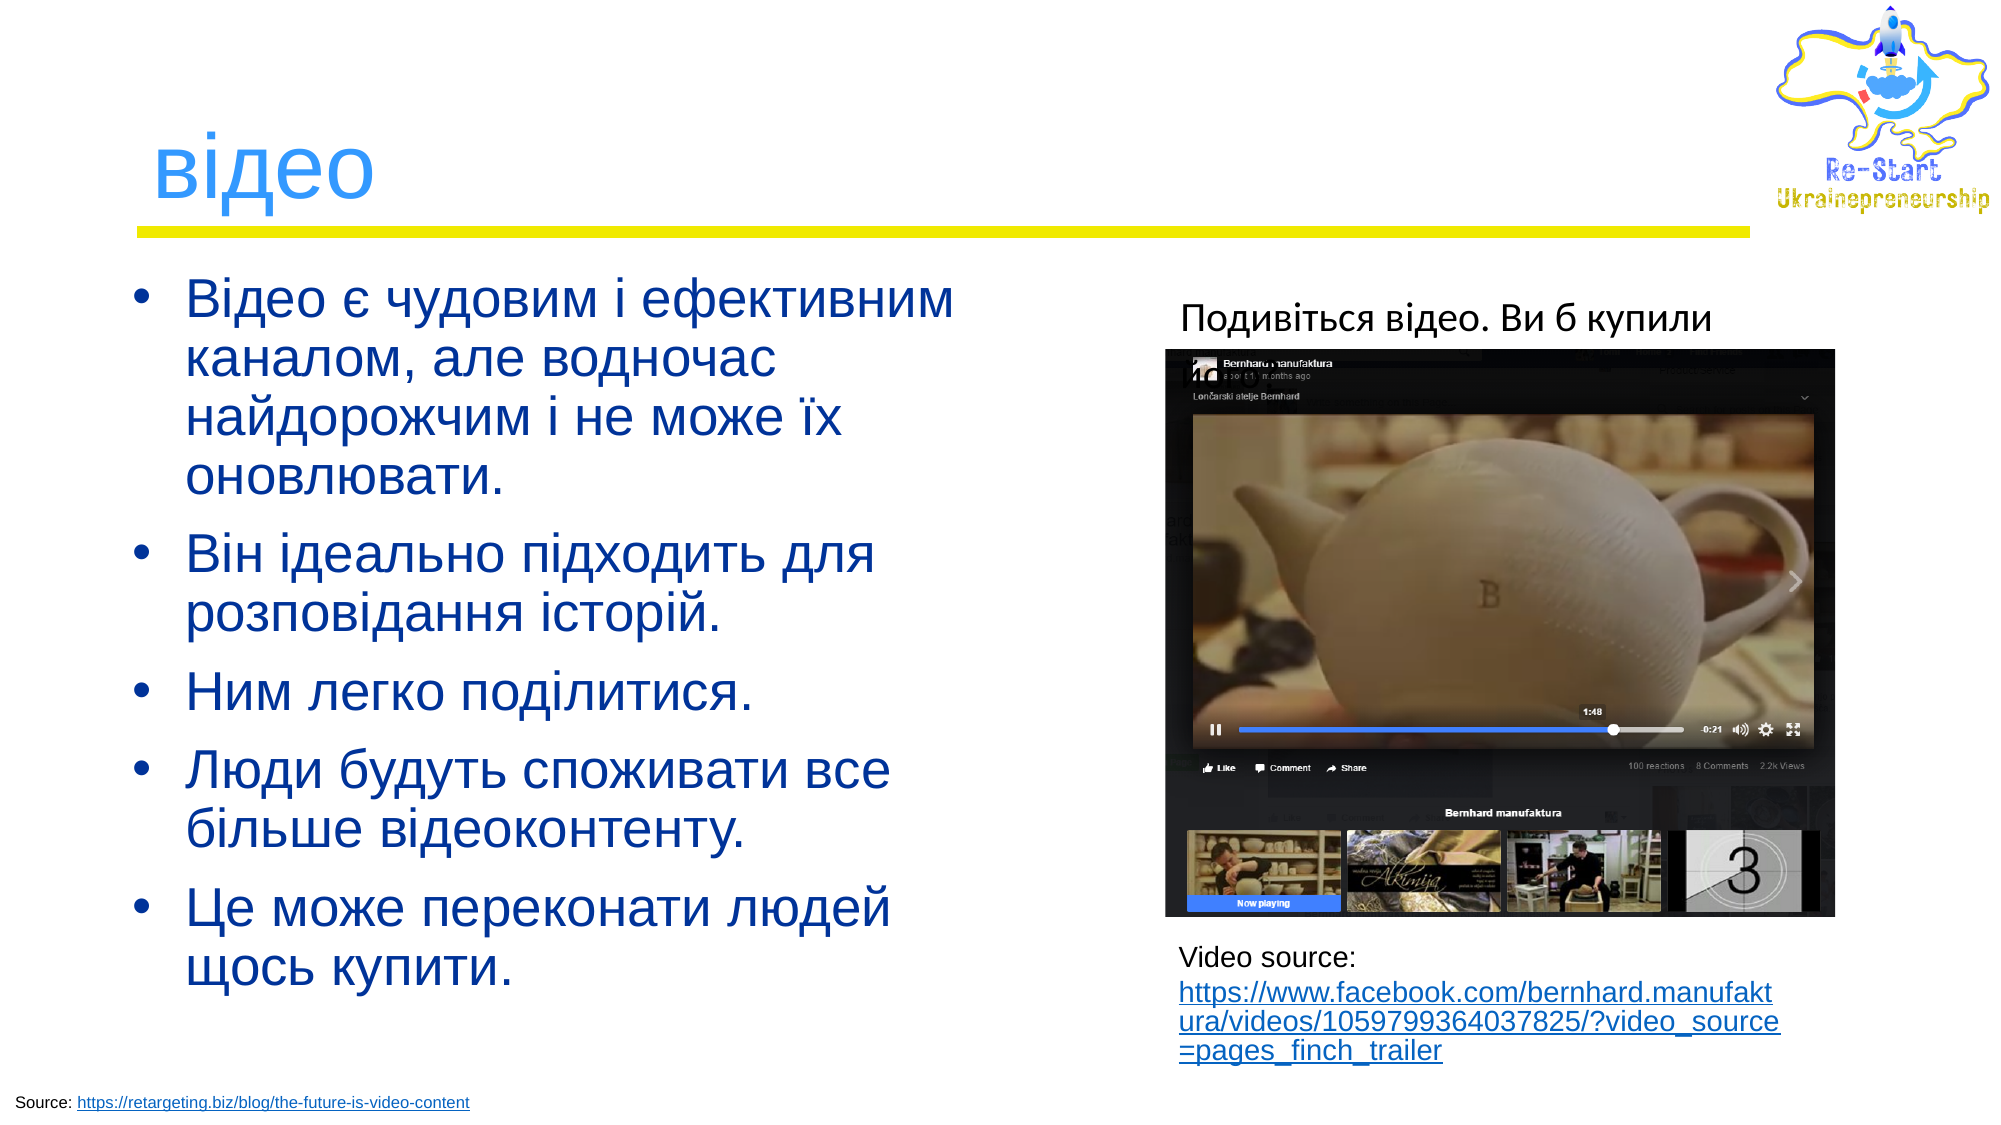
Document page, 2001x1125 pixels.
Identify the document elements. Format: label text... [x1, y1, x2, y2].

title відео [137, 59, 1863, 278]
text_box Source: https://retargeting.biz/blog/the-future-is-video-content [0, 1077, 636, 1124]
picture [1165, 349, 1836, 918]
list Відео є чудовим і ефективним каналом, але водночас найдорожчим і не може їх оновлювати. Він ідеально підходить для розповідання історій. Ним легко поділитися. Люди будуть споживати все більше відеоконтенту. Це може переконати людей щось купити. [99, 262, 1000, 1005]
picture [1776, 5, 1990, 218]
text_box Video source: https://www.facebook.com/bernhard.manufaktura/videos/1059799364037825/?video_source=pages_finch_trailer [1163, 923, 1800, 970]
text_box Подивіться відео. Ви б купили його? [1165, 267, 1802, 314]
